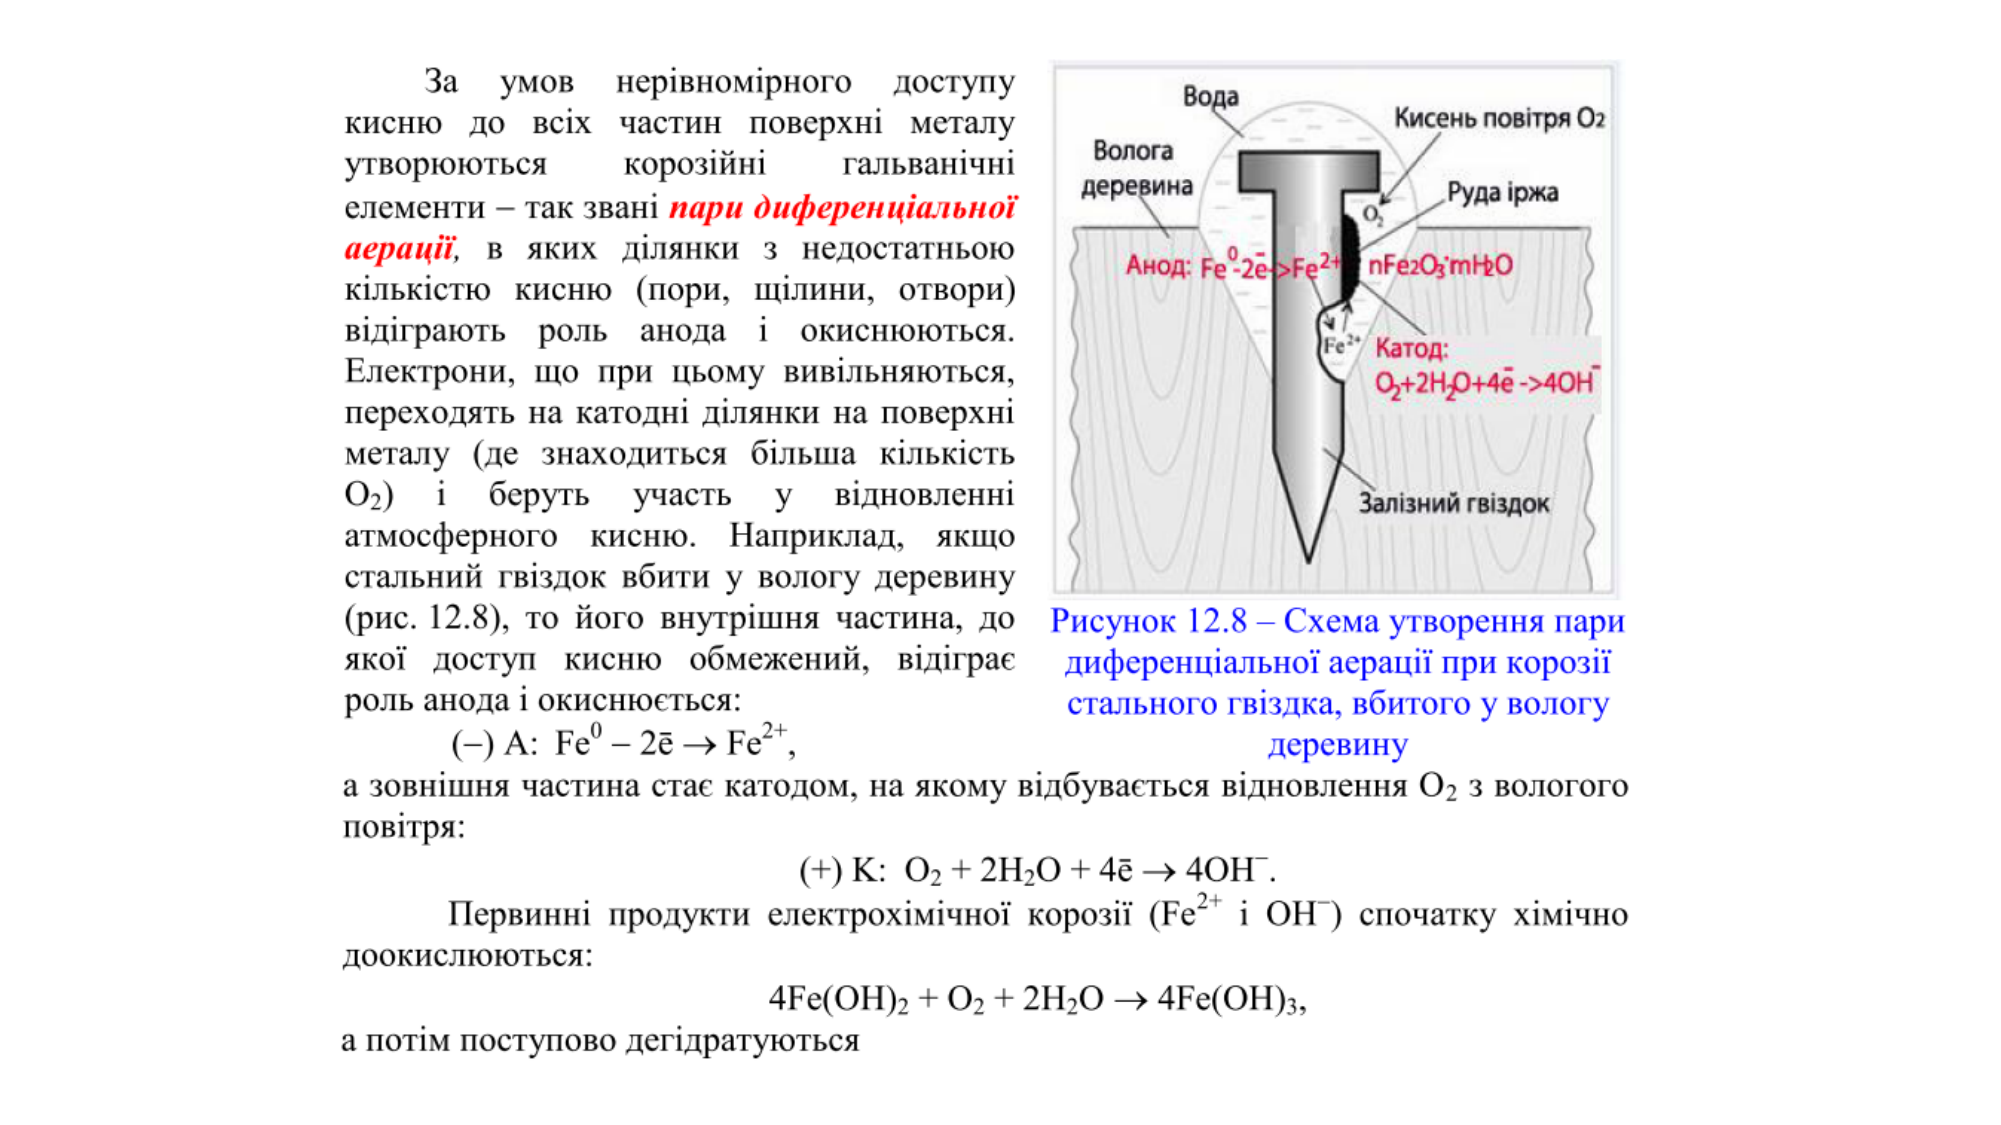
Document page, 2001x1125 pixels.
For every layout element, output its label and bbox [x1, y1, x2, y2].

picture [300, 59, 1700, 1066]
